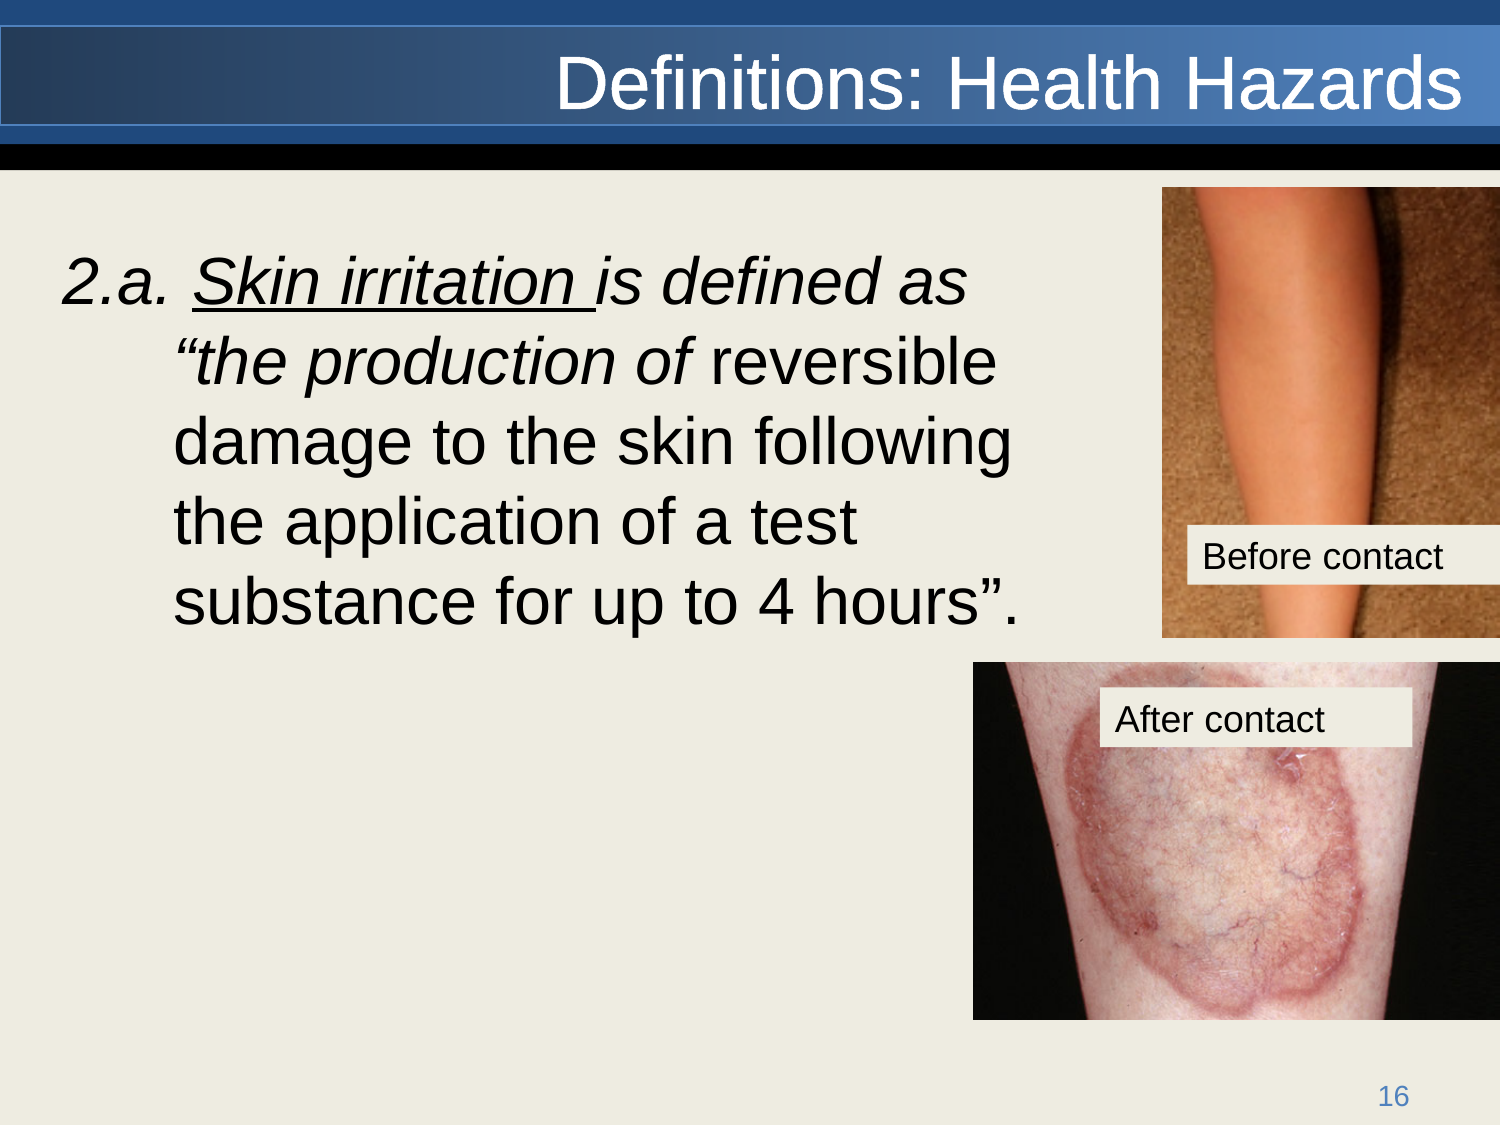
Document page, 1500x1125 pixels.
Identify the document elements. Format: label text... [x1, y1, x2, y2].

title Definitions: Health Hazards [62, 24, 1480, 133]
list 2.a. Skin irritation is defined as “the production of reversible damage to the skin following the application of a test substance for up to 4 hours”. [47, 230, 1161, 694]
picture [1162, 187, 1500, 638]
picture [973, 662, 1500, 1020]
slide_number 16 [1074, 1069, 1426, 1111]
